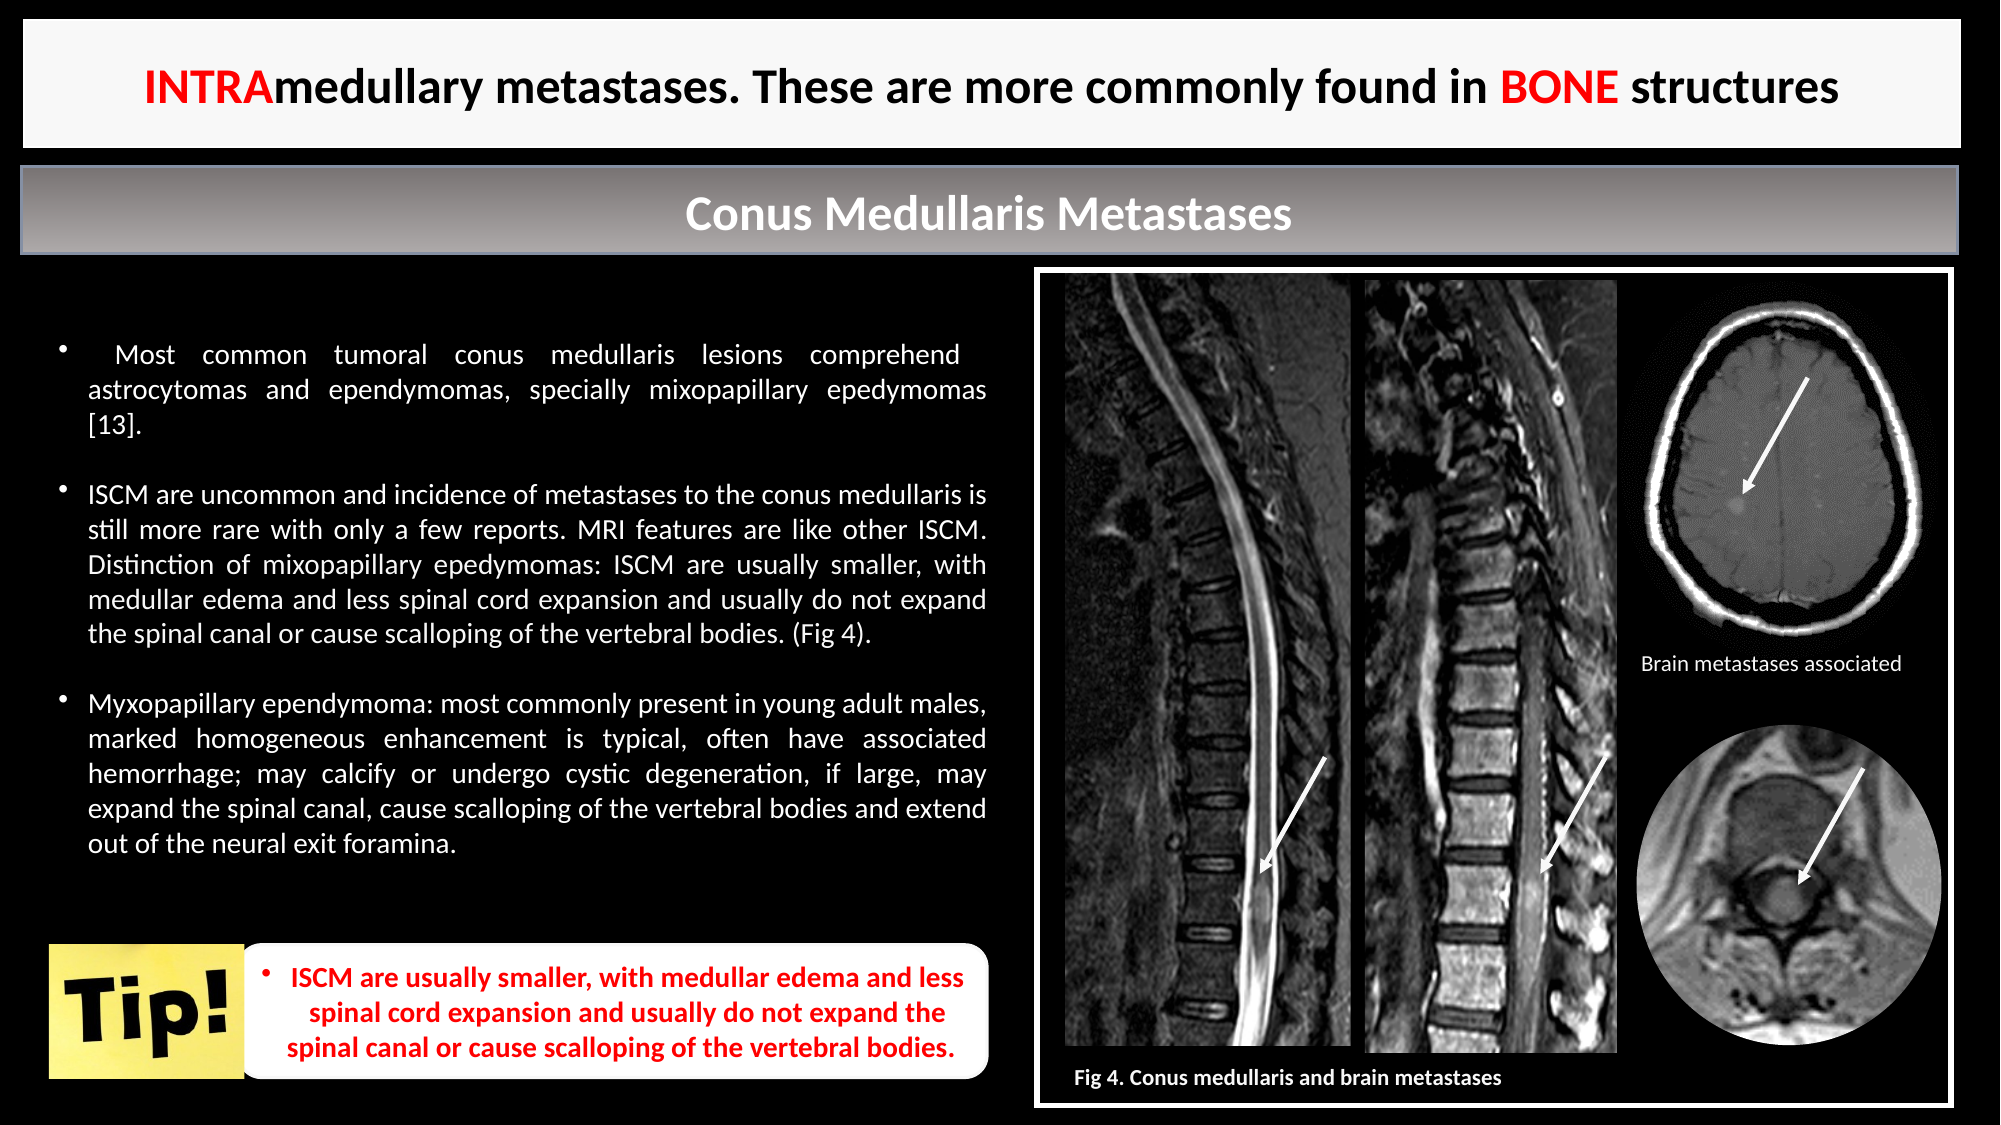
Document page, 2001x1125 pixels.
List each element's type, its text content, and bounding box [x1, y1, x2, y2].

text_box Most common tumoral conus medullaris lesions comprehend astrocytomas and ependymomas, specially mixopapillary epedymomas [13]. ISCM are uncommon and incidence of metastases to the conus medullaris is still more rare with only a few reports. MRI features are like other ISCM. Distinction of mixopapillary epedymomas: ISCM are usually smaller, with medullar edema and less spinal cord expansion and usually do not expand the spinal canal or cause scalloping of the vertebral bodies. (Fig 4). Myxopapillary ependymoma: most commonly present in young adult males, marked homogeneous enhancement is typical, often have associated hemorrhage; may calcify or undergo cystic degeneration, if large, may expand the spinal canal, cause scalloping of the vertebral bodies and extend out of the neural exit foramina. [43, 327, 1003, 902]
text_box Brain metastases associated [1618, 640, 1927, 683]
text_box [23, 19, 1961, 147]
picture [1064, 273, 1351, 1046]
picture [1364, 280, 1618, 1053]
picture [1636, 724, 1942, 1046]
text_box ISCM are usually smaller, with medullar edema and less spinal cord expansion and usually do not expand the spinal canal or cause scalloping of the vertebral bodies. [245, 944, 988, 1078]
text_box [1797, 768, 1864, 886]
picture [48, 943, 245, 1079]
text_box Fig 4. Conus medullaris and brain metastases [1066, 1055, 1516, 1098]
text_box [1036, 270, 1952, 1106]
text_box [20, 166, 1958, 254]
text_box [1259, 756, 1326, 875]
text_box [1742, 377, 1809, 495]
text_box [1540, 756, 1606, 875]
picture [1619, 280, 1939, 660]
